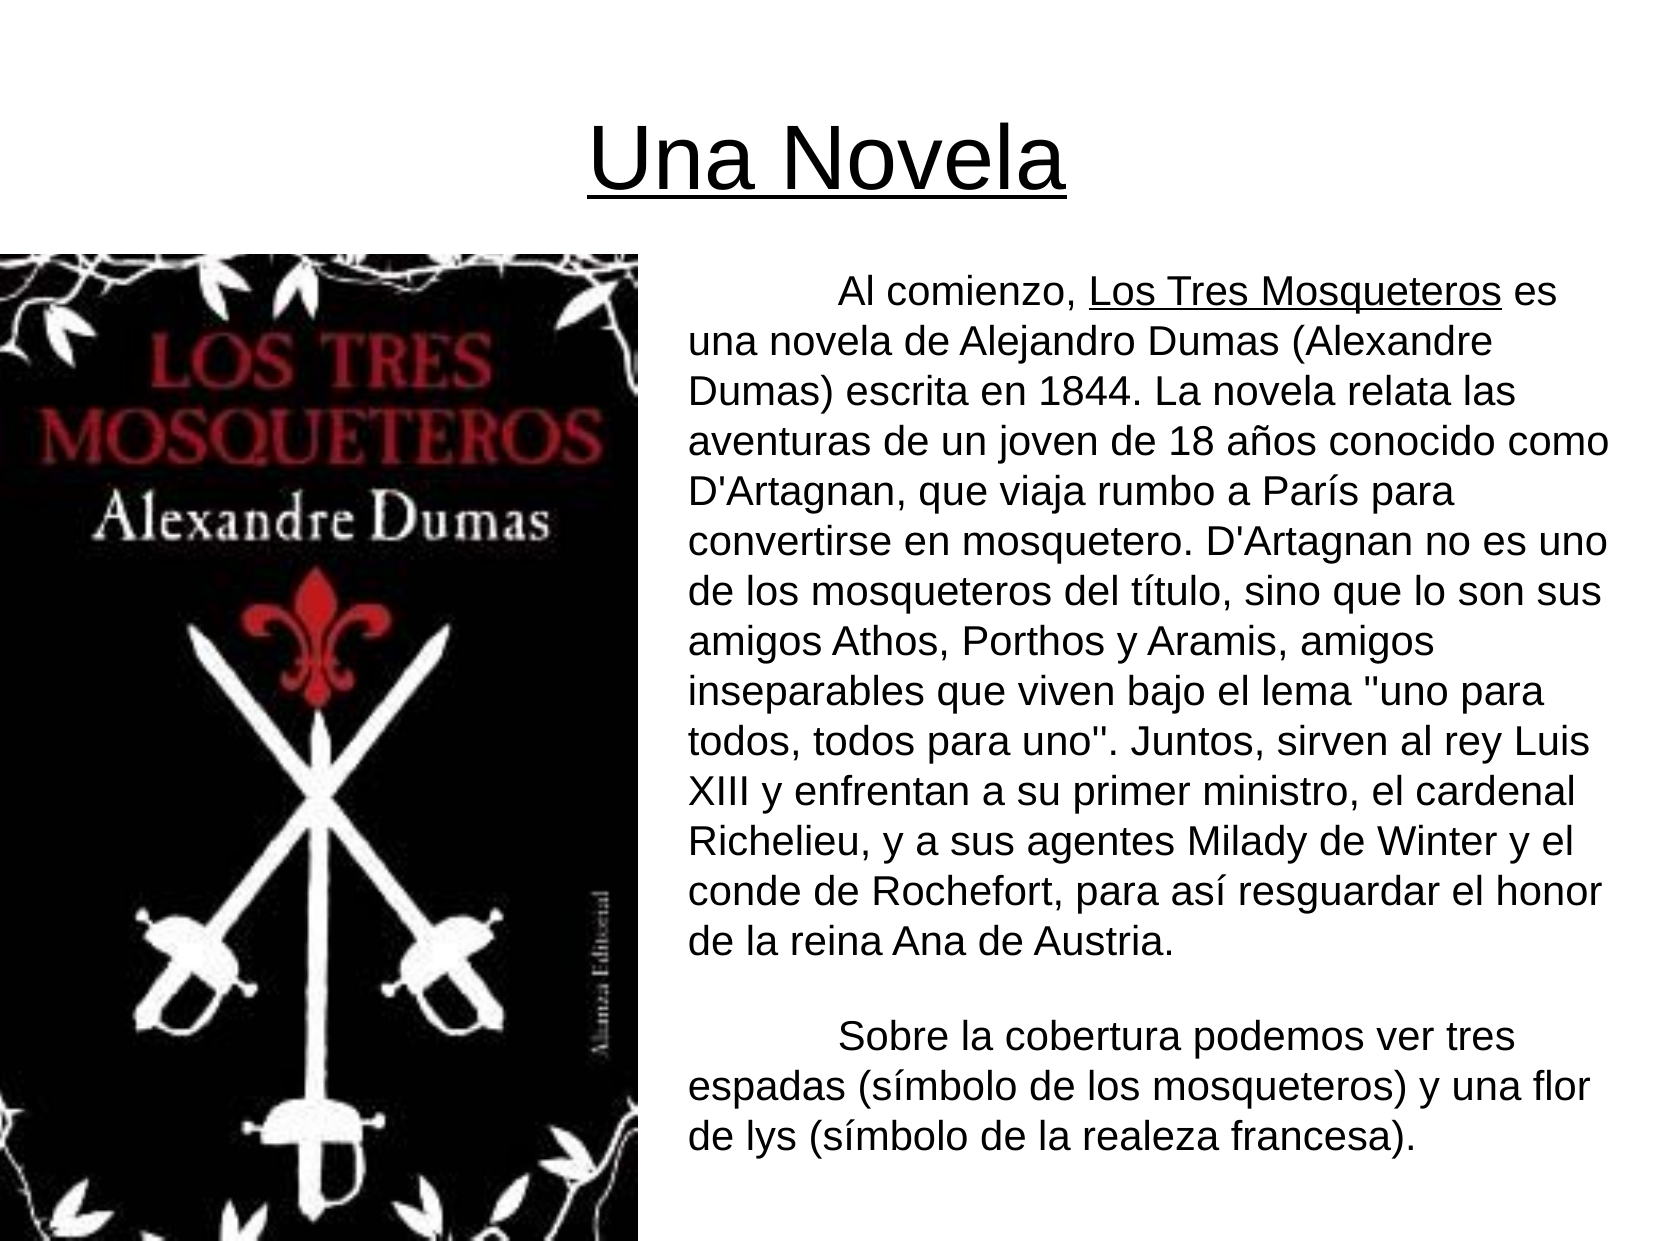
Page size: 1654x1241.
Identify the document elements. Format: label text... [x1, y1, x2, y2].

text_box Al comienzo, Los Tres Mosqueteros es una novela de Alejandro Dumas (Alexandre Dumas) escrita en 1844. La novela relata las aventuras de un joven de 18 años conocido como D'Artagnan, que viaja rumbo a París para convertirse en mosquetero. D'Artagnan no es uno de los mosqueteros del título, sino que lo son sus amigos Athos, Porthos y Aramis, amigos inseparables que viven bajo el lema ''uno para todos, todos para uno''. Juntos, sirven al rey Luis XIII y enfrentan a su primer ministro, el cardenal Richelieu, y a sus agentes Milady de Winter y el conde de Rochefort, para así resguardar el honor de la reina Ana de Austria. Sobre la cobertura podemos ver tres espadas (símbolo de los mosqueteros) y una flor de lys (símbolo de la realeza francesa). [673, 256, 1642, 1154]
picture [0, 254, 638, 1241]
text_box Una Novela [82, 49, 1571, 257]
